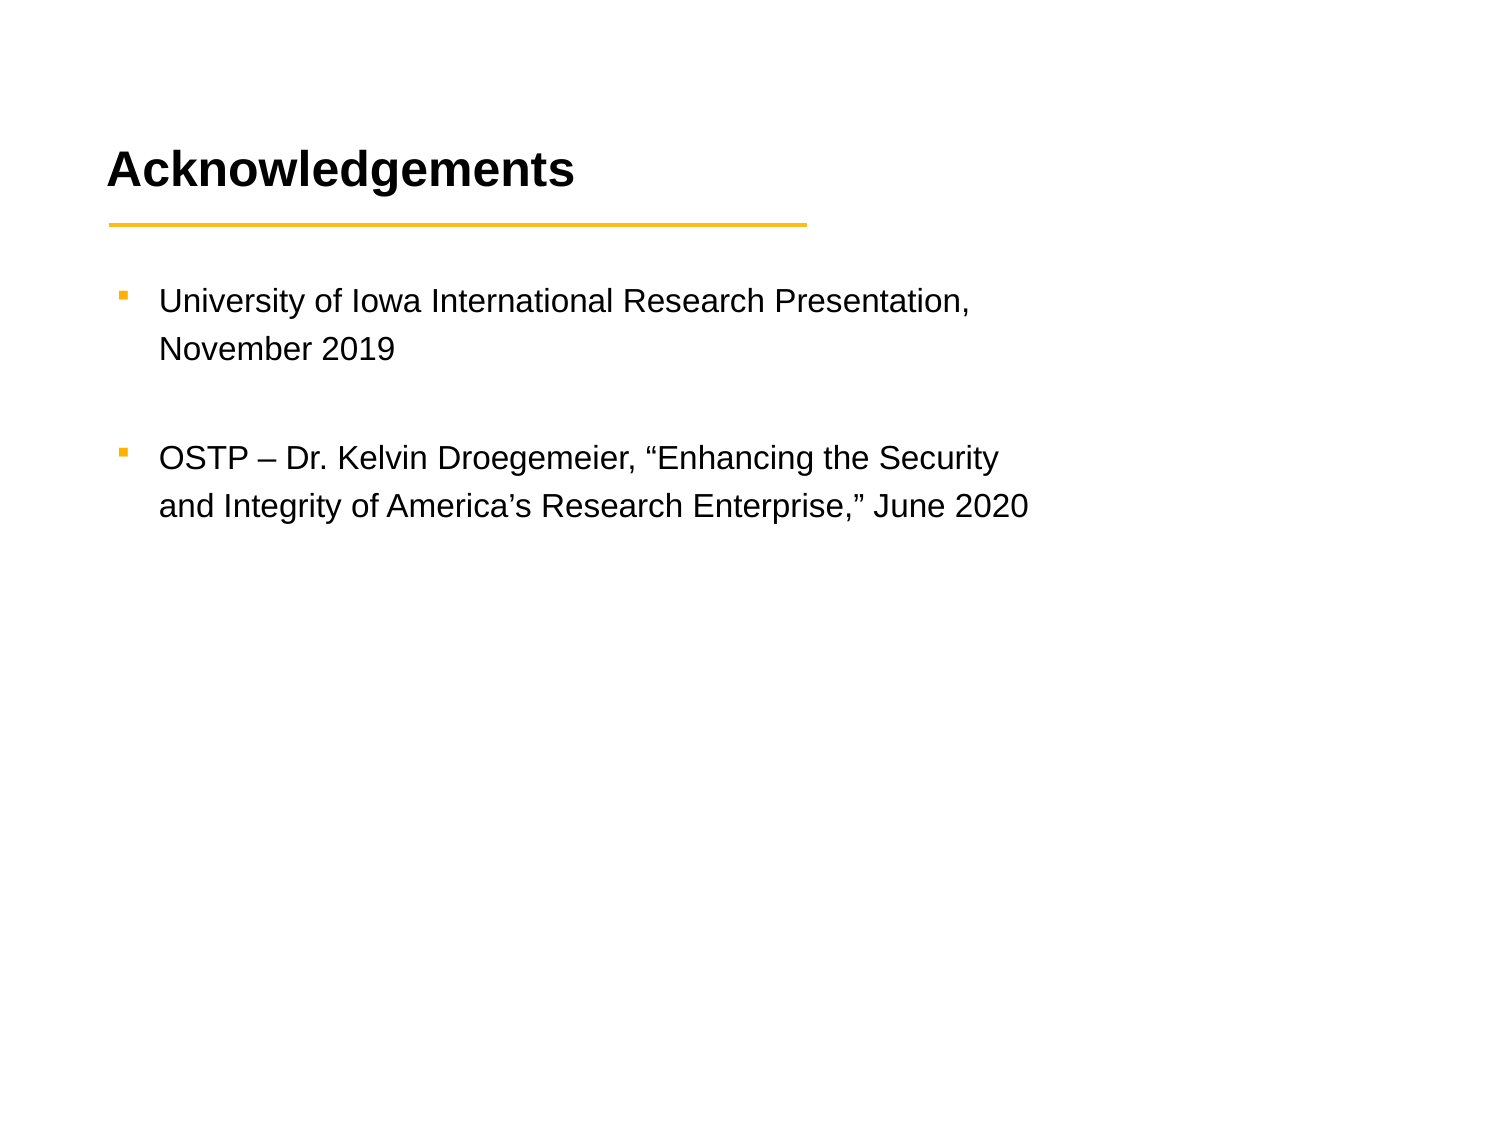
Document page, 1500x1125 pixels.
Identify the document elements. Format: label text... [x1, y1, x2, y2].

list Acknowledgements [106, 136, 1360, 198]
list University of Iowa International Research Presentation, November 2019 OSTP – Dr. Kelvin Droegemeier, “Enhancing the Security and Integrity of America’s Research Enterprise,” June 2020 [116, 271, 1056, 526]
